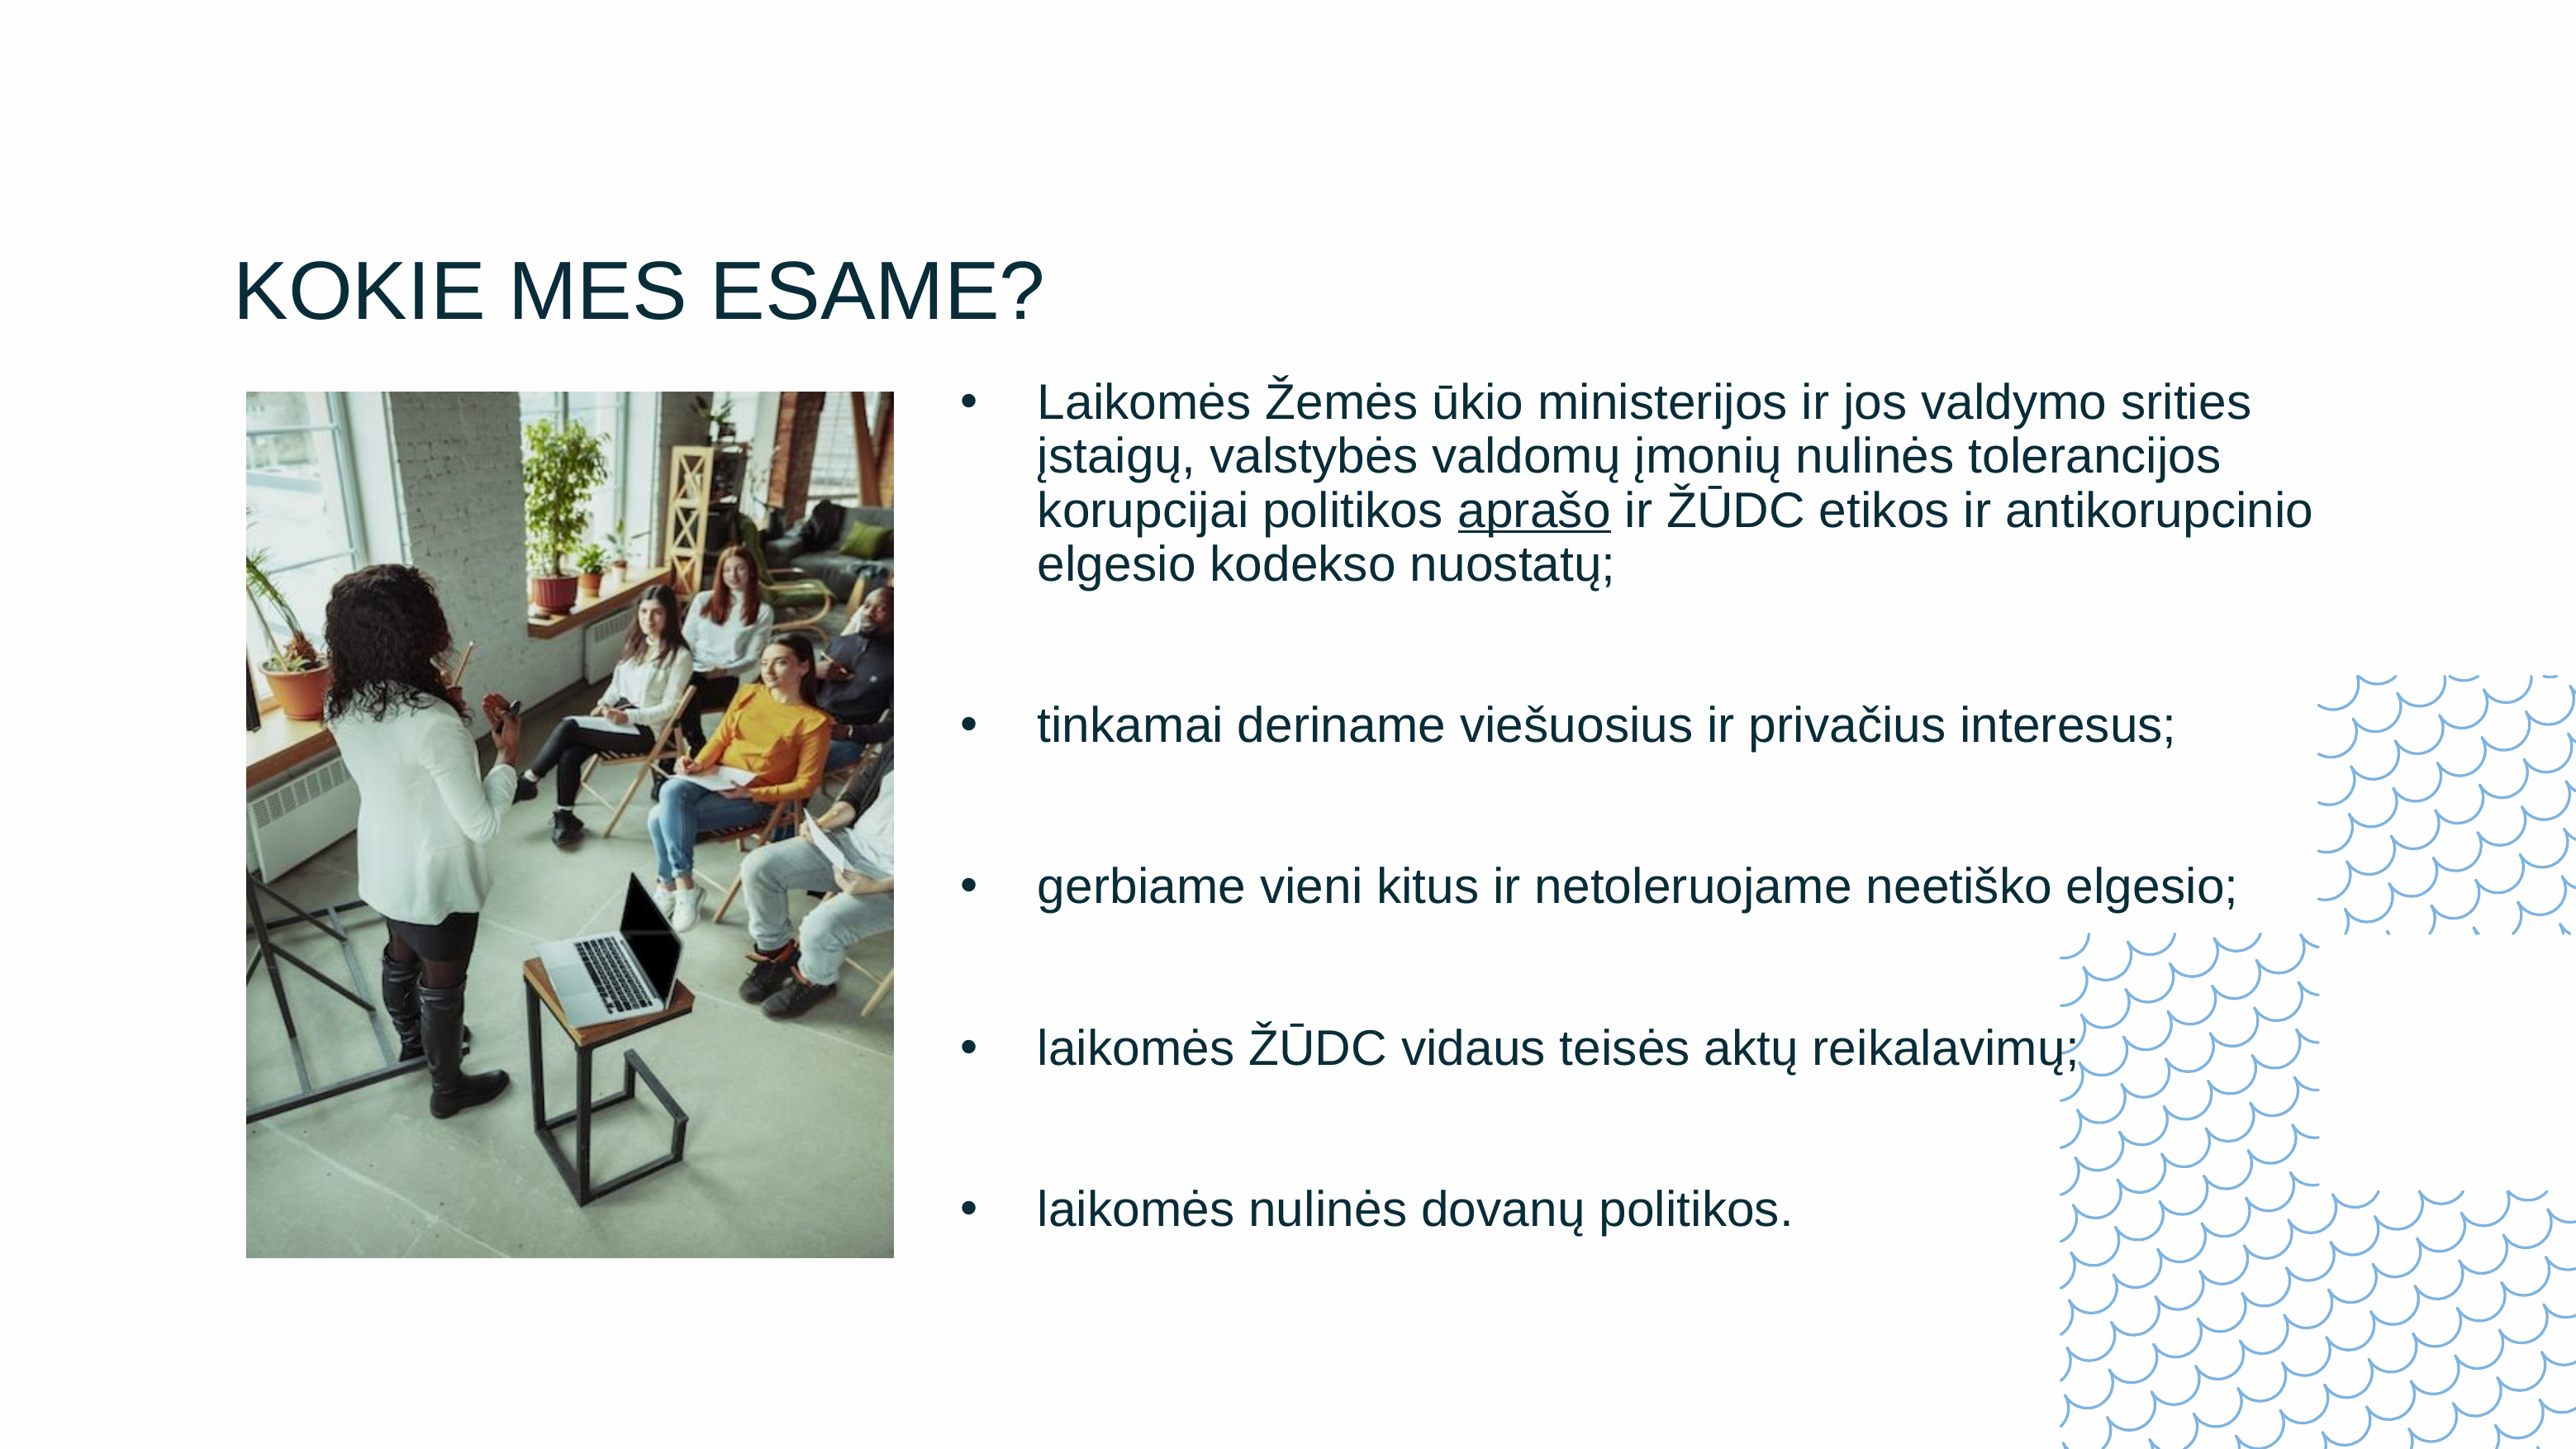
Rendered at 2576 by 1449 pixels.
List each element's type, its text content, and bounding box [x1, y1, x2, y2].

title KOKIE MES ESAME? [221, 241, 1067, 363]
list Laikomės Žemės ūkio ministerijos ir jos valdymo srities įstaigų, valstybės valdomų įmonių nulinės tolerancijos korupcijai politikos aprašo ir ŽŪDC etikos ir antikorupcinio elgesio kodekso nuostatų; tinkamai deriname viešuosius ir privačius interesus; gerbiame vieni kitus ir netoleruojame neetiško elgesio; laikomės ŽŪDC vidaus teisės aktų reikalavimų; laikomės nulinės dovanų politikos. [948, 369, 2392, 1275]
picture [246, 392, 894, 1258]
